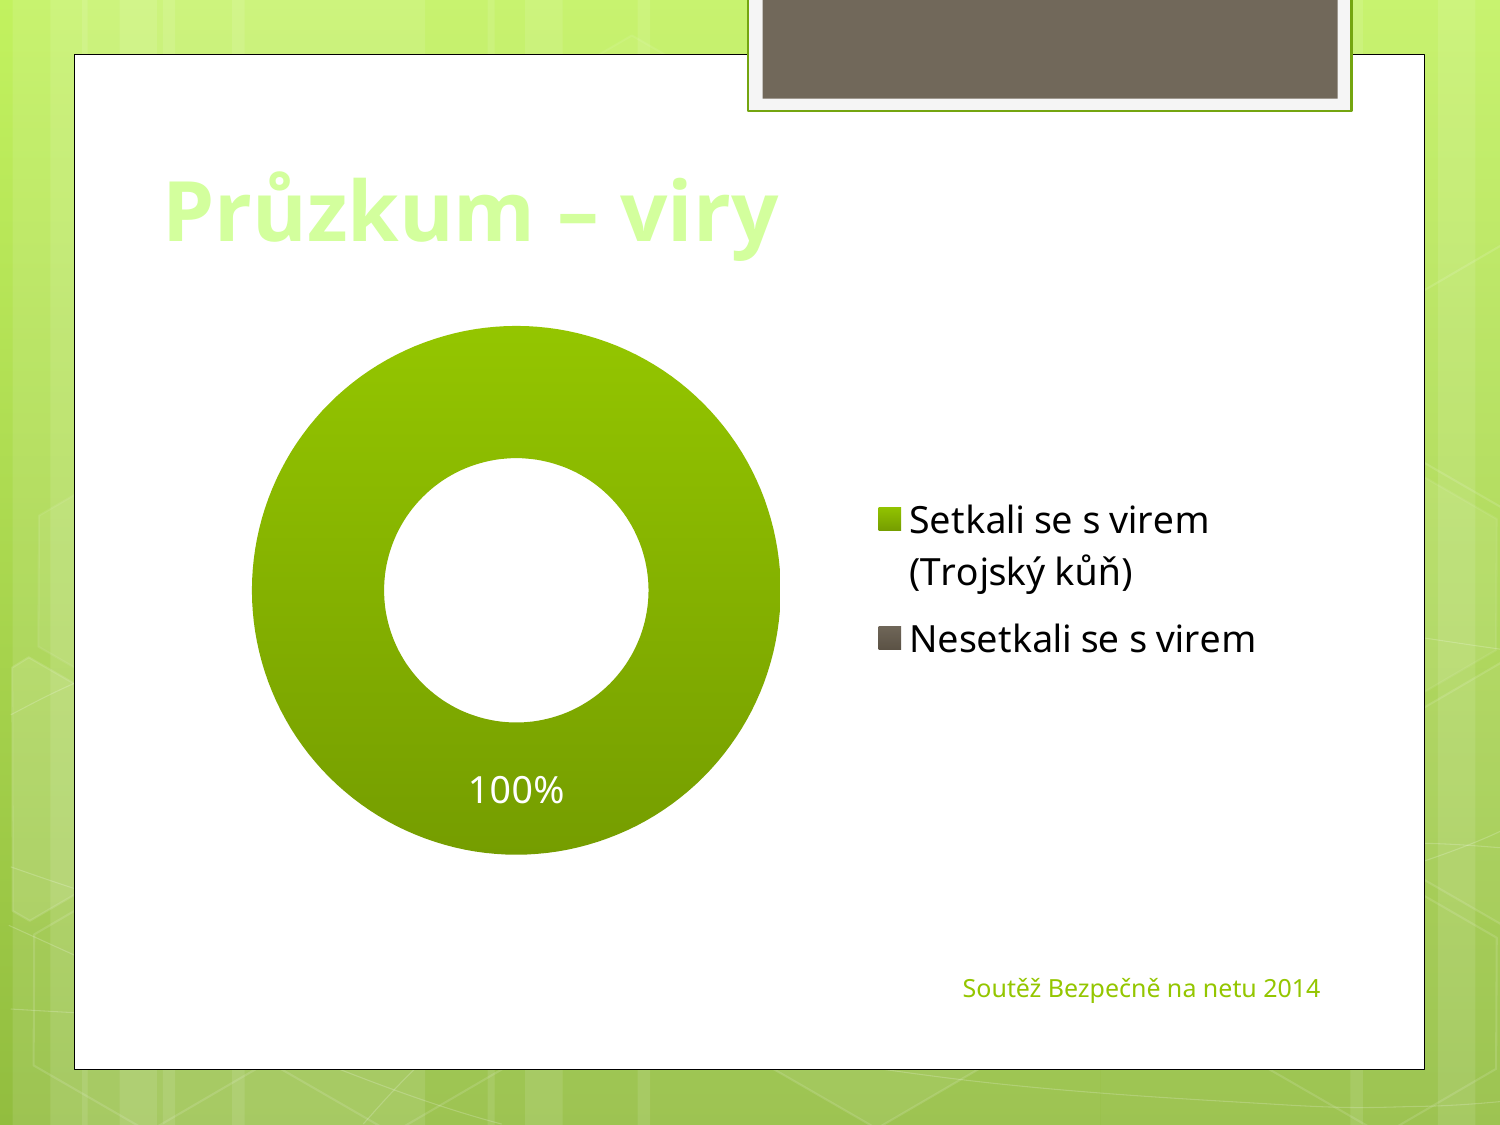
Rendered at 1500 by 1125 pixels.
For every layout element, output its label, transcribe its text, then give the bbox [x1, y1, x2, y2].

chart [167, 290, 1280, 867]
footer Soutěž Bezpečně na netu 2014 [761, 960, 1336, 1020]
text_box Průzkum – viry [147, 78, 1300, 266]
